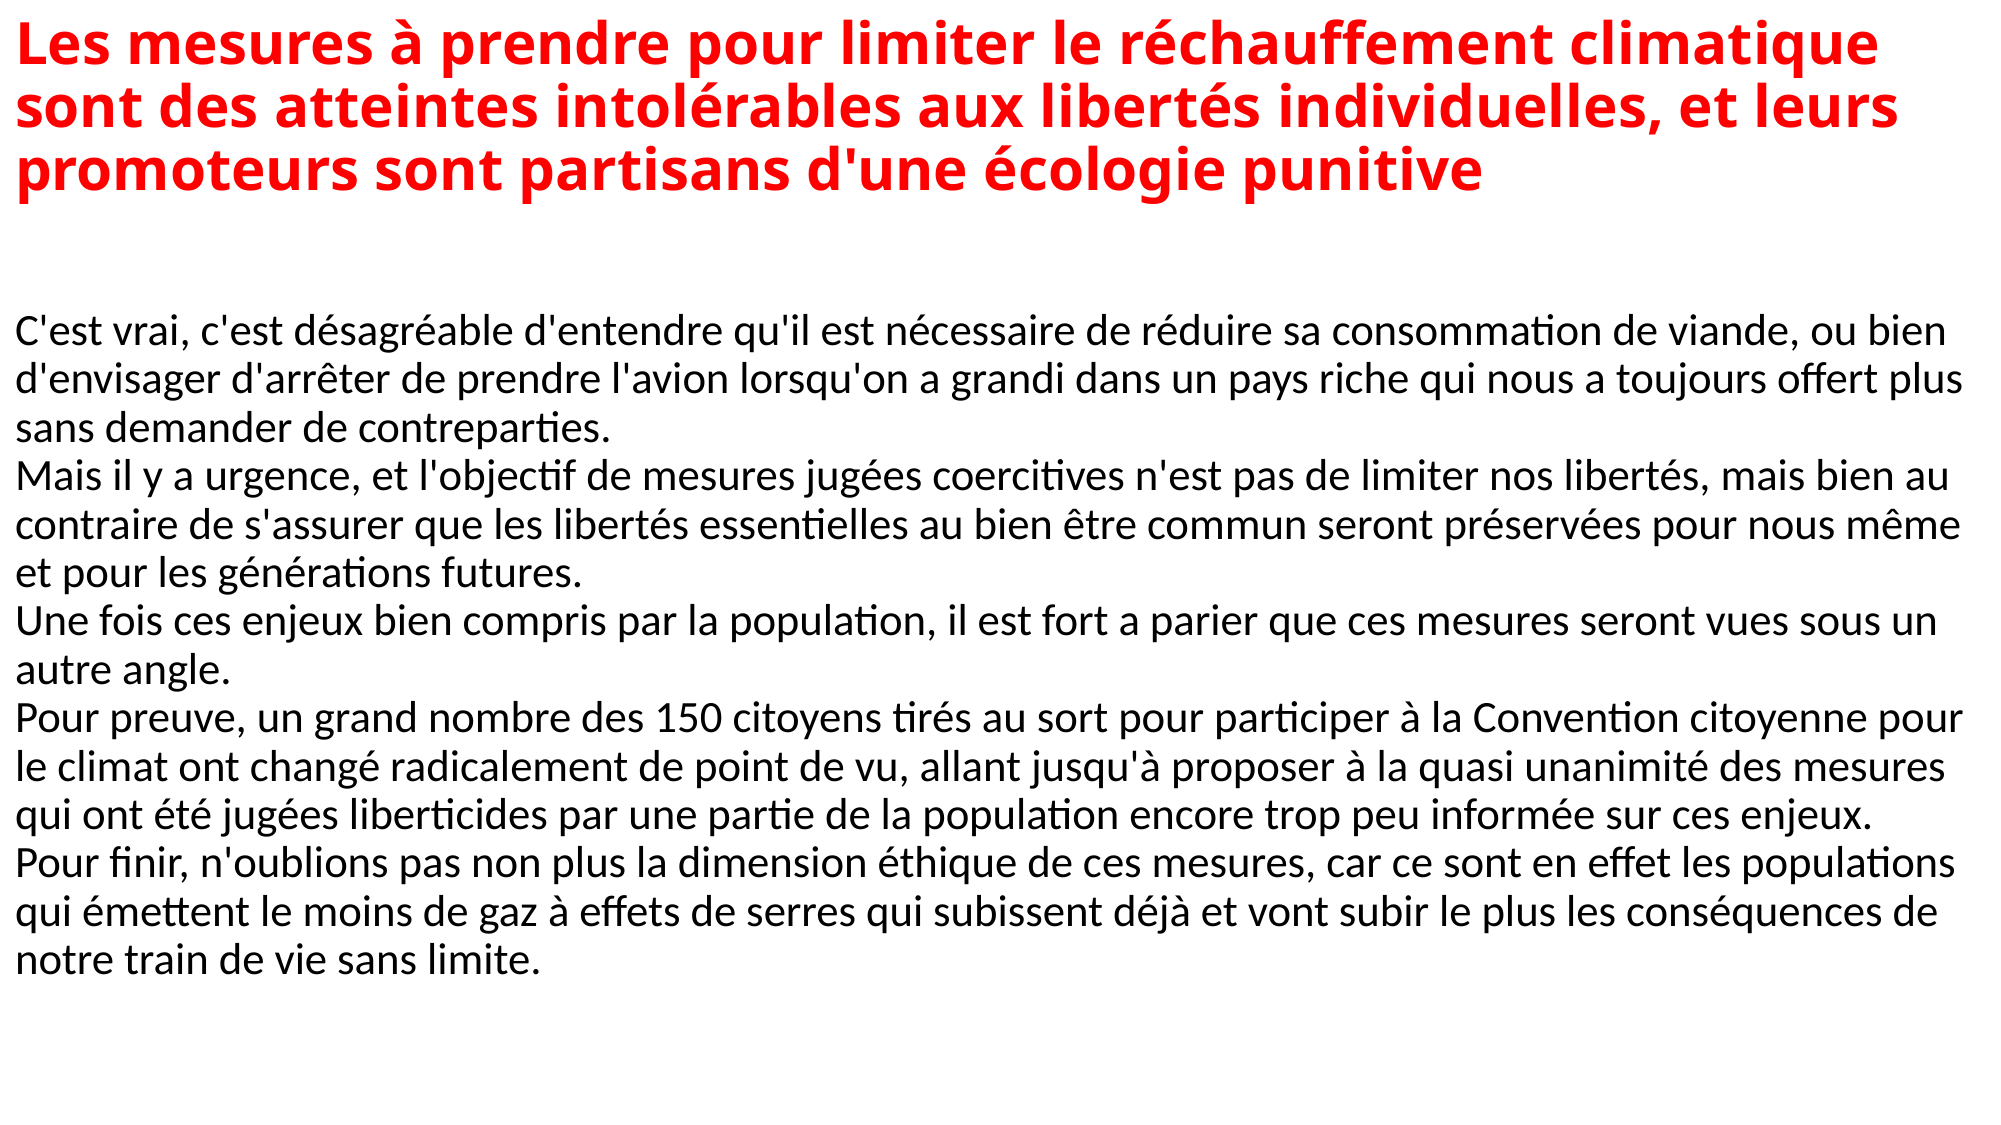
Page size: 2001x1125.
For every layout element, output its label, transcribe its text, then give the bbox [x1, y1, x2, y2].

list C'est vrai, c'est désagréable d'entendre qu'il est nécessaire de réduire sa consommation de viande, ou bien d'envisager d'arrêter de prendre l'avion lorsqu'on a grandi dans un pays riche qui nous a toujours offert plus sans demander de contreparties. Mais il y a urgence, et l'objectif de mesures jugées coercitives n'est pas de limiter nos libertés, mais bien au contraire de s'assurer que les libertés essentielles au bien être commun seront préservées pour nous même et pour les générations futures. Une fois ces enjeux bien compris par la population, il est fort a parier que ces mesures seront vues sous un autre angle. Pour preuve, un grand nombre des 150 citoyens tirés au sort pour participer à la Convention citoyenne pour le climat ont changé radicalement de point de vu, allant jusqu'à proposer à la quasi unanimité des mesures qui ont été jugées liberticides par une partie de la population encore trop peu informée sur ces enjeux. Pour finir, n'oublions pas non plus la dimension éthique de ces mesures, car ce sont en effet les populations qui émettent le moins de gaz à effets de serres qui subissent déjà et vont subir le plus les conséquences de notre train de vie sans limite. [0, 299, 2000, 1014]
title Les mesures à prendre pour limiter le réchauffement climatique sont des atteintes intolérables aux libertés individuelles, et leurs promoteurs sont partisans d'une écologie punitive [0, 0, 2000, 218]
